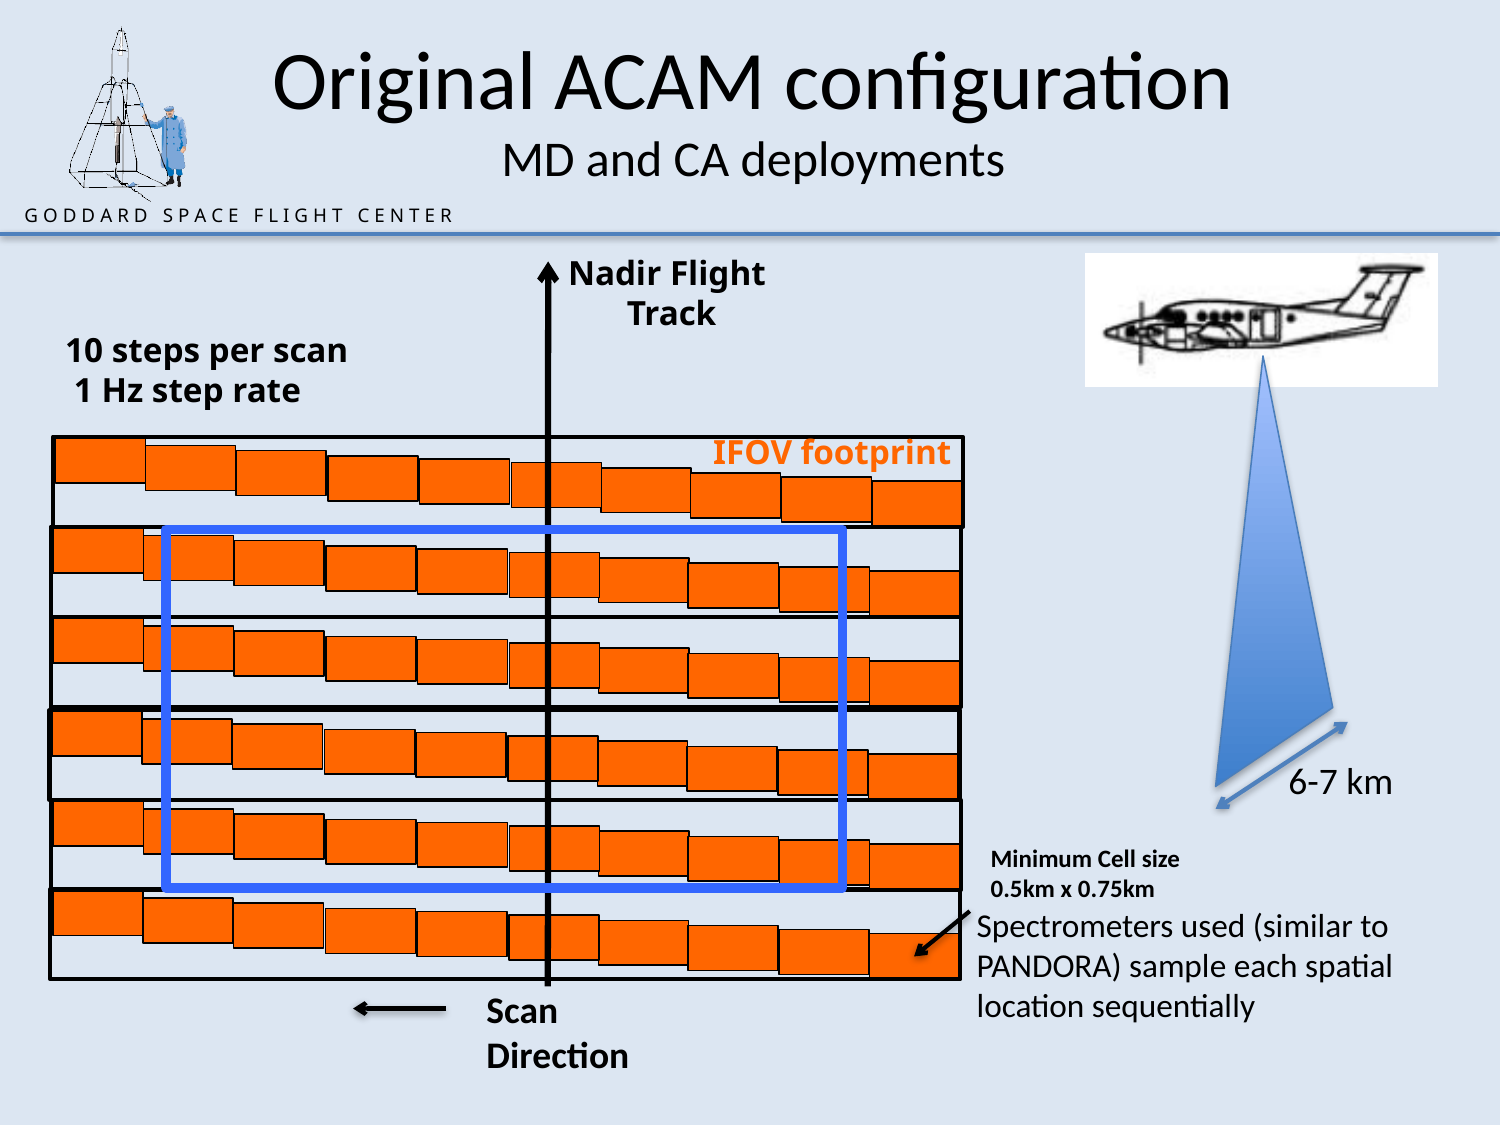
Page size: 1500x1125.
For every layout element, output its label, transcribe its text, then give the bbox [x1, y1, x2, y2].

picture [69, 26, 187, 202]
text_box [1222, 396, 1334, 720]
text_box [49, 244, 976, 1069]
title Original ACAM configuration MD and CA deployments [135, 12, 1372, 201]
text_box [1215, 721, 1349, 810]
text_box Spectrometers used (similar to PANDORA) sample each spatial location sequentially [980, 897, 1477, 1032]
text_box Minimum Cell size 0.5km x 0.75km [980, 835, 1240, 897]
text_box 6-7 km [1353, 749, 1409, 810]
picture [1084, 252, 1438, 387]
